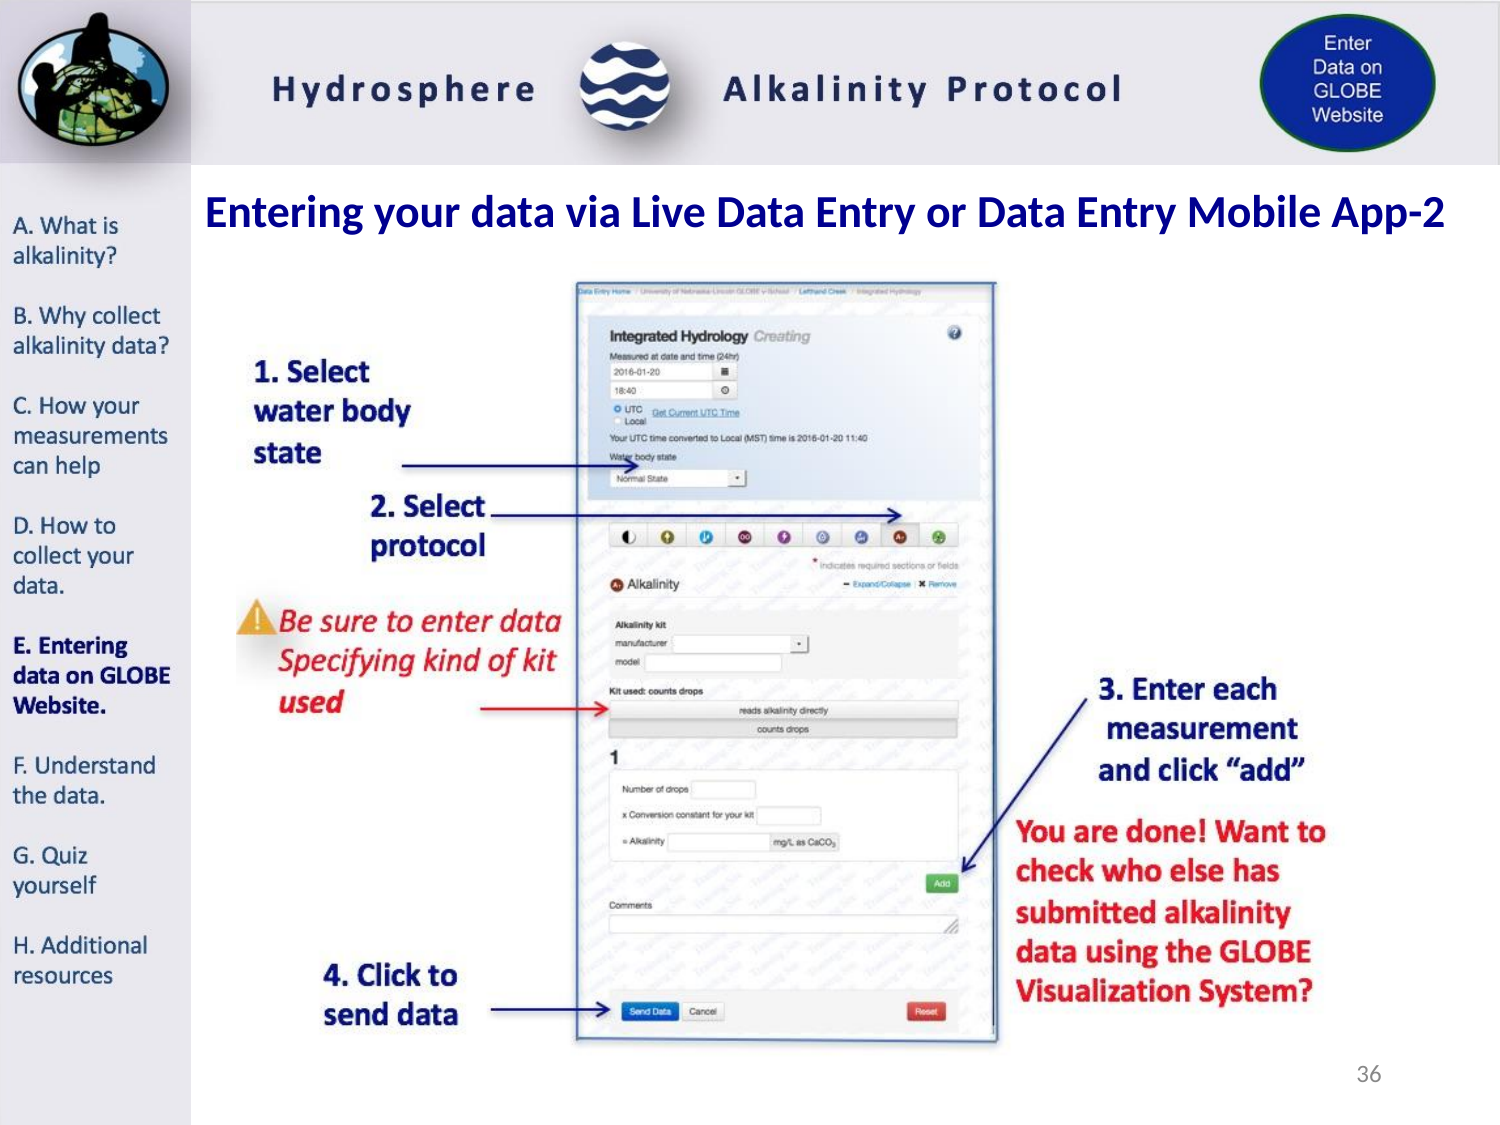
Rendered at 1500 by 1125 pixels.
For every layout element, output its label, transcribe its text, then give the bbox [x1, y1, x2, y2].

title Entering your data via Live Data Entry or Data Entry Mobile App-2 [195, 174, 1484, 388]
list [236, 261, 1371, 1059]
picture [0, 0, 1500, 1125]
slide_number ‹#› [1059, 1042, 1397, 1103]
